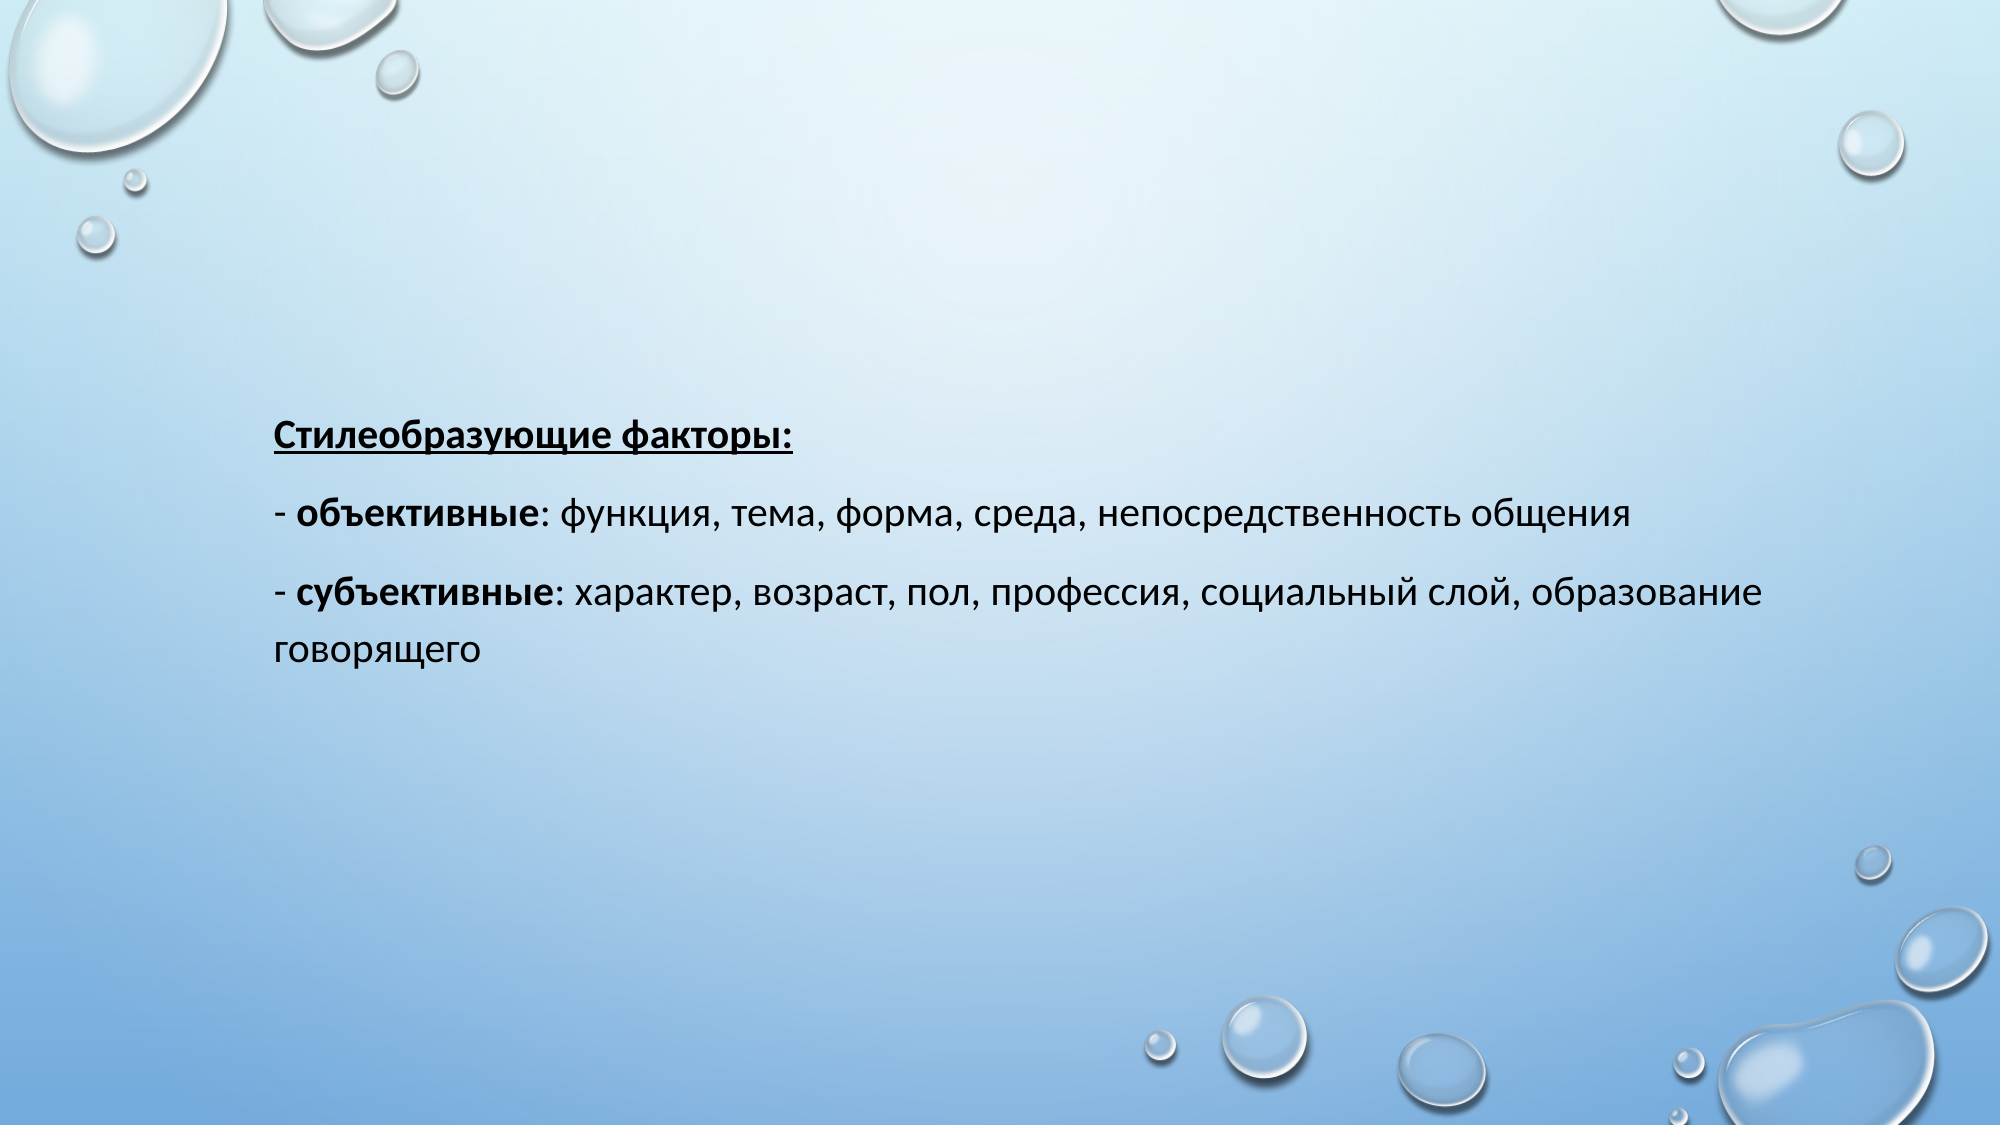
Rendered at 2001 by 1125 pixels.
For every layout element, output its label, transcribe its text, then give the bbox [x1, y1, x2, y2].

picture [0, 0, 2000, 1125]
text_box Стилеобразующие факторы: - объективные: функция, тема, форма, среда, непосредственность общения - субъективные: характер, возраст, пол, профессия, социальный слой, образование говорящего [259, 392, 1953, 679]
